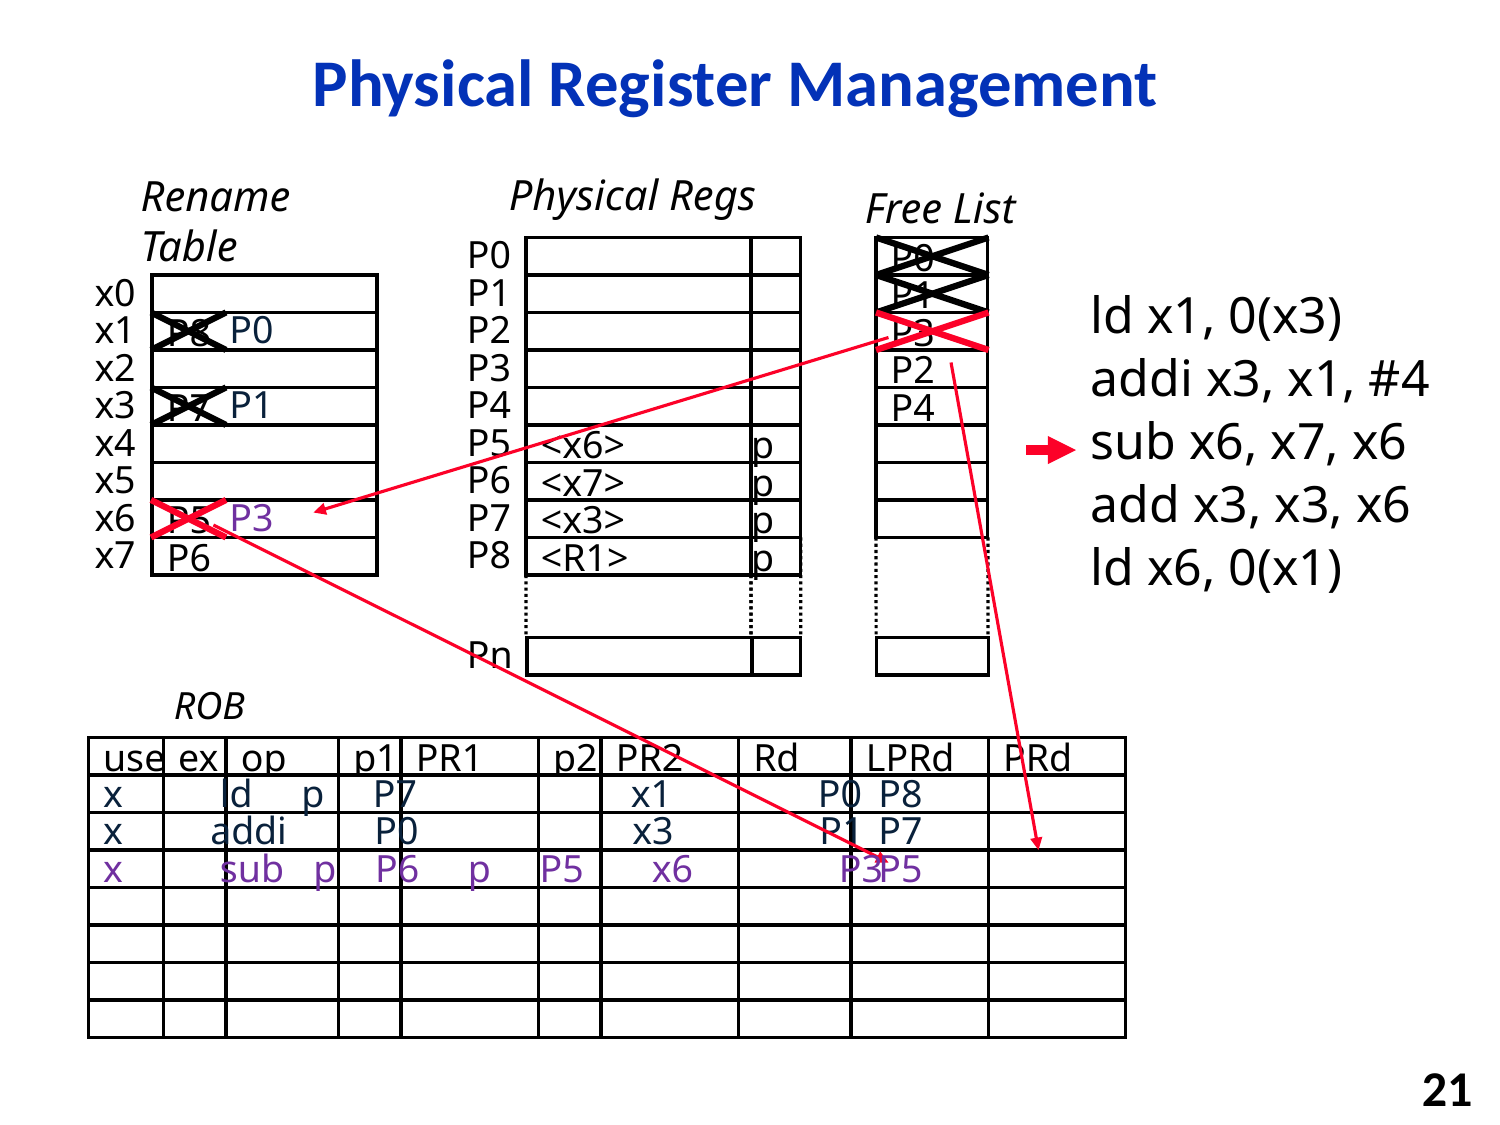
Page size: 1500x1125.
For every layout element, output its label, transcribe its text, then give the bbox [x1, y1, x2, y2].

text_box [313, 337, 1039, 851]
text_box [150, 486, 290, 548]
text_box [835, 173, 1046, 676]
text_box [1050, 443, 1076, 457]
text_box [88, 674, 1127, 1038]
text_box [875, 274, 989, 311]
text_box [150, 373, 290, 435]
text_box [450, 161, 802, 335]
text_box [150, 298, 290, 360]
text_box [875, 312, 989, 351]
slide_number 21 [1174, 1062, 1488, 1111]
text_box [76, 162, 411, 586]
title Physical Register Management [137, 24, 1335, 147]
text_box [875, 237, 989, 274]
text_box ld x1, 0(x3) addi x3, x1, #4 sub x6, x7, x6 add x3, x3, x6 ld x6, 0(x1) [1076, 287, 1500, 625]
